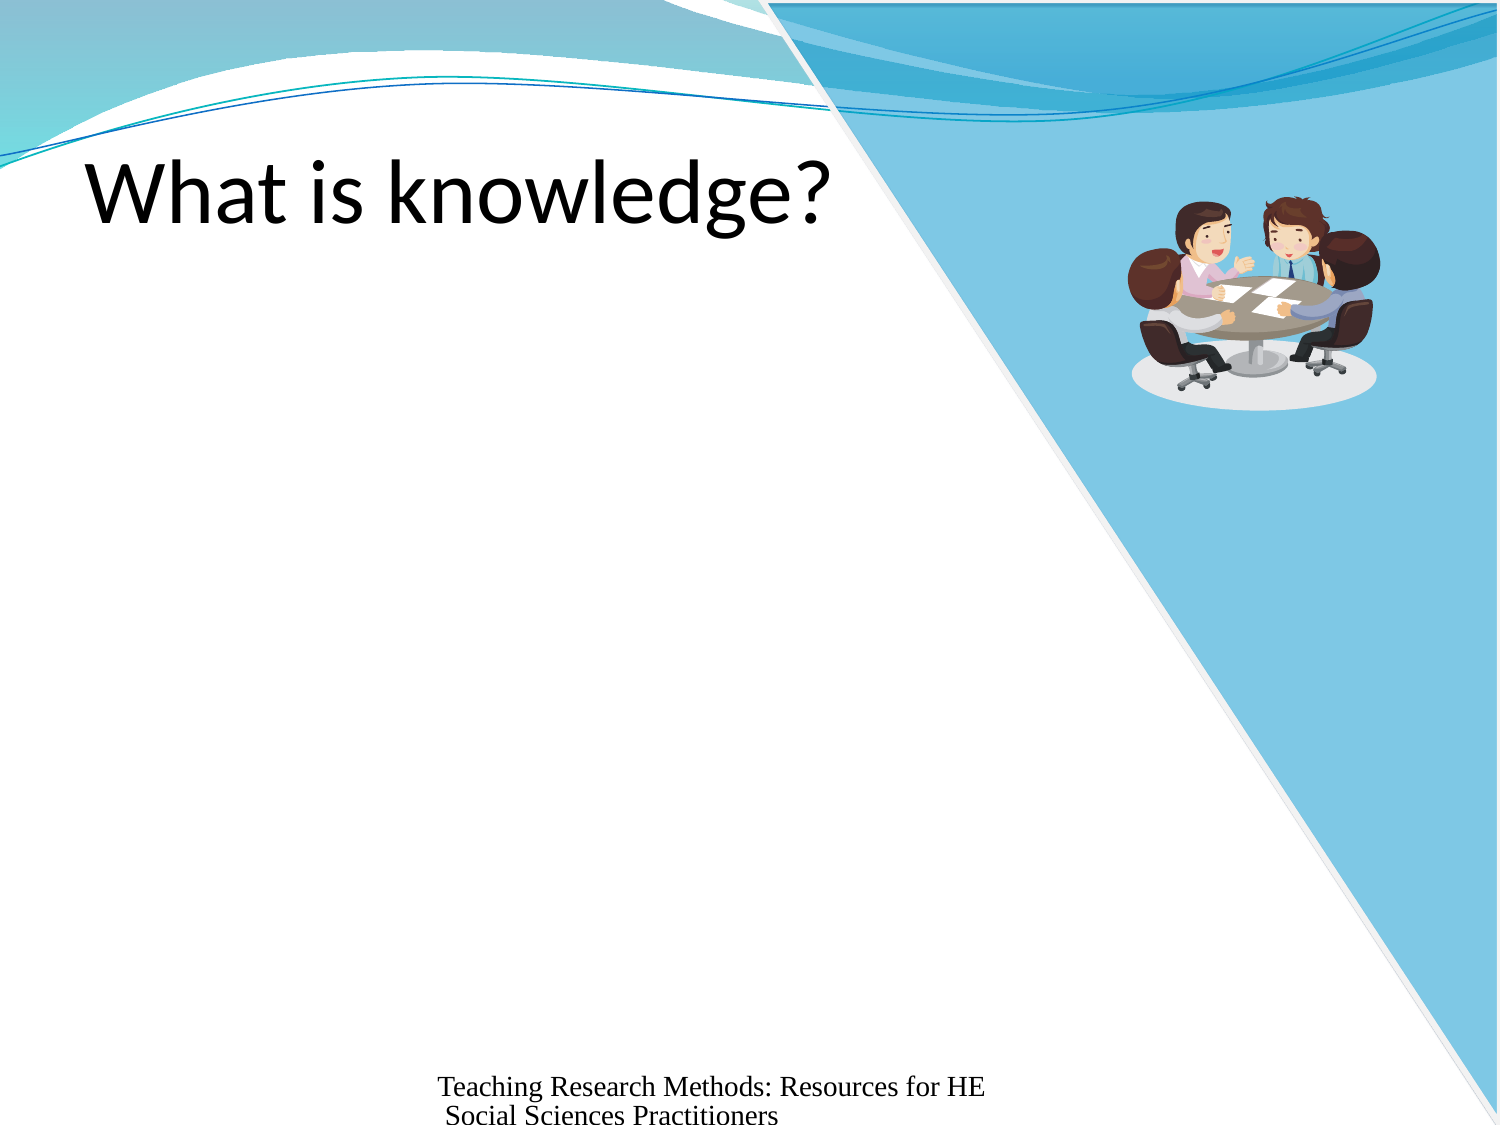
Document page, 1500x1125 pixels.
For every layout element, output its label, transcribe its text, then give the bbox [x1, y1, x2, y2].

text_box What is knowledge? [23, 93, 898, 281]
table_header Criterion [1120, 197, 1386, 424]
picture [1127, 196, 1381, 411]
footer Teaching Research Methods: Resources for HE Social Sciences Practitioners [437, 1042, 988, 1103]
text_box [761, 0, 1500, 1125]
